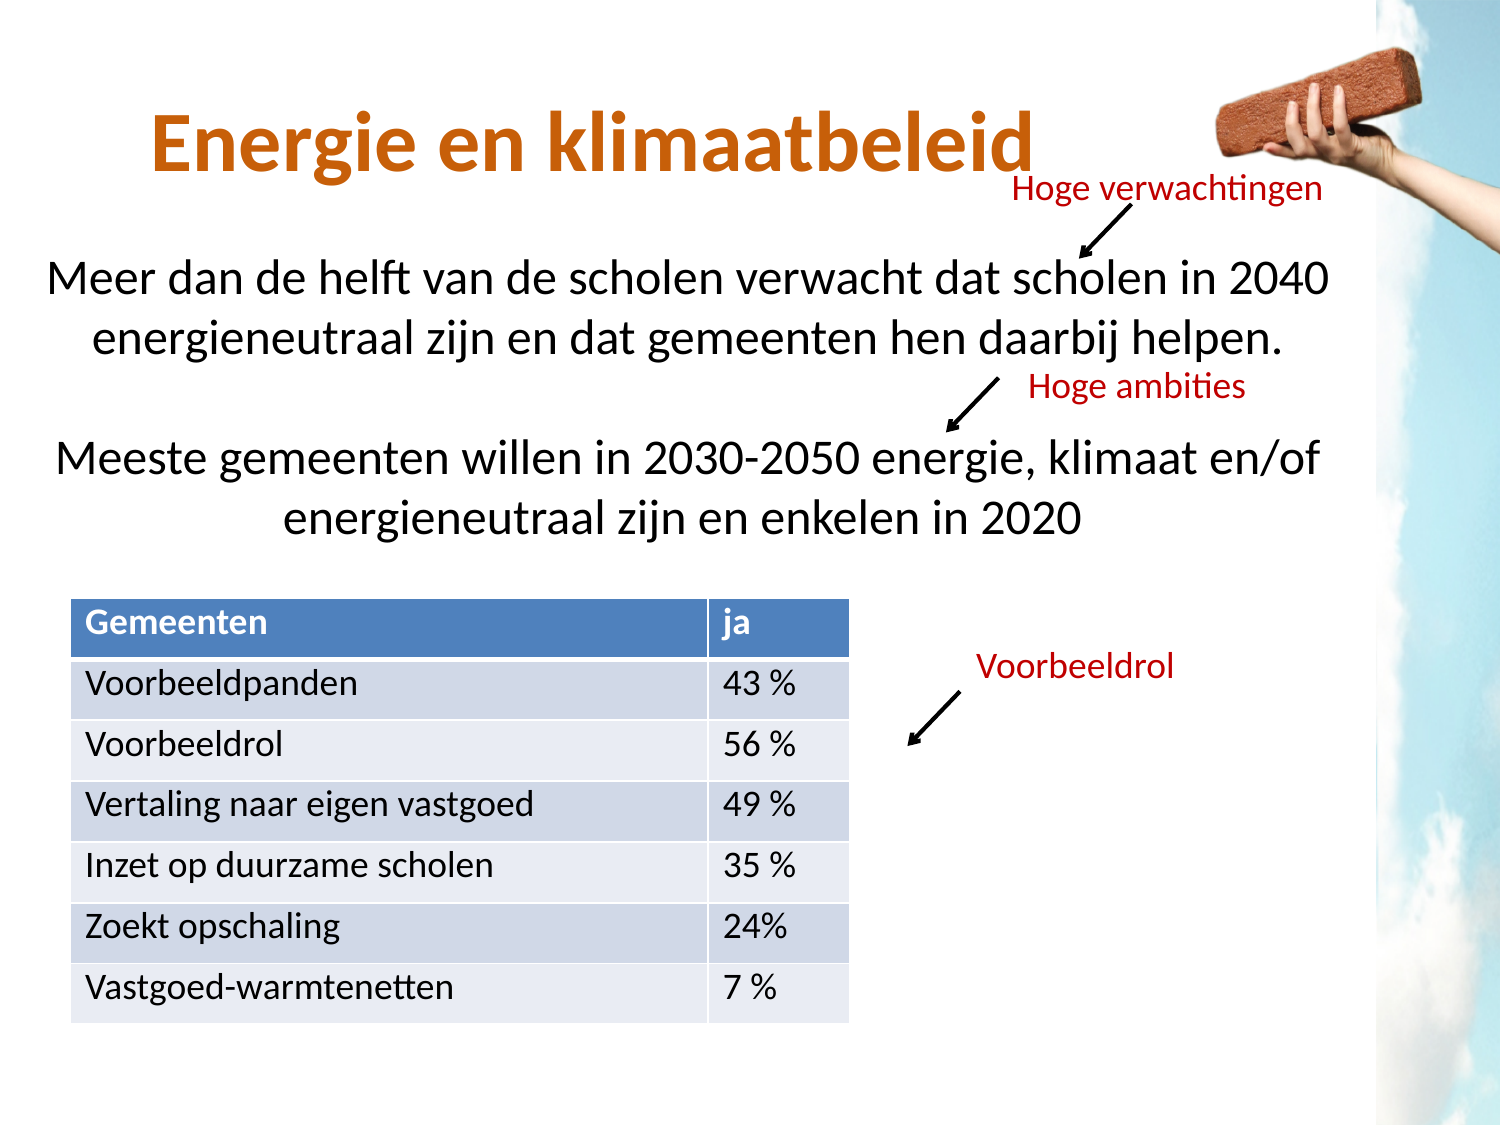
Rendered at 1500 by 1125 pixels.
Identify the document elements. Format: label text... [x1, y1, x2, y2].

picture [1195, 0, 1500, 1125]
table_cell Vertaling naar eigen vastgoed [71, 782, 707, 841]
table_cell Zoekt opschaling [71, 904, 707, 963]
text_box Meer dan de helft van de scholen verwacht dat scholen in 2040 energieneutraal zijn en dat gemeenten hen daarbij helpen. Meeste gemeenten willen in 2030-2050 energie, klimaat en/of energieneutraal zijn en enkelen in 2020 [26, 237, 1350, 553]
table_cell 43 % [709, 662, 849, 719]
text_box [1078, 203, 1132, 259]
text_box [945, 377, 999, 433]
text_box Hoge ambities [1013, 353, 1262, 413]
table_cell Voorbeeldpanden [71, 662, 707, 719]
text_box Voorbeeldrol [961, 633, 1199, 694]
table_header Gemeenten [71, 599, 707, 657]
table_header ja [709, 599, 849, 657]
title Energie en klimaatbeleid [135, 30, 1071, 237]
table_cell 35 % [709, 843, 849, 902]
table_cell Voorbeeldrol [71, 721, 707, 780]
text_box Hoge verwachtingen [996, 155, 1190, 216]
table_cell Inzet op duurzame scholen [71, 843, 707, 902]
table_cell Vastgoed-warmtenetten [71, 964, 707, 1023]
table_cell 49 % [709, 782, 849, 841]
table_cell 24% [709, 904, 849, 963]
table_cell 56 % [709, 721, 849, 780]
table_cell 7 % [709, 964, 849, 1023]
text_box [907, 691, 961, 747]
